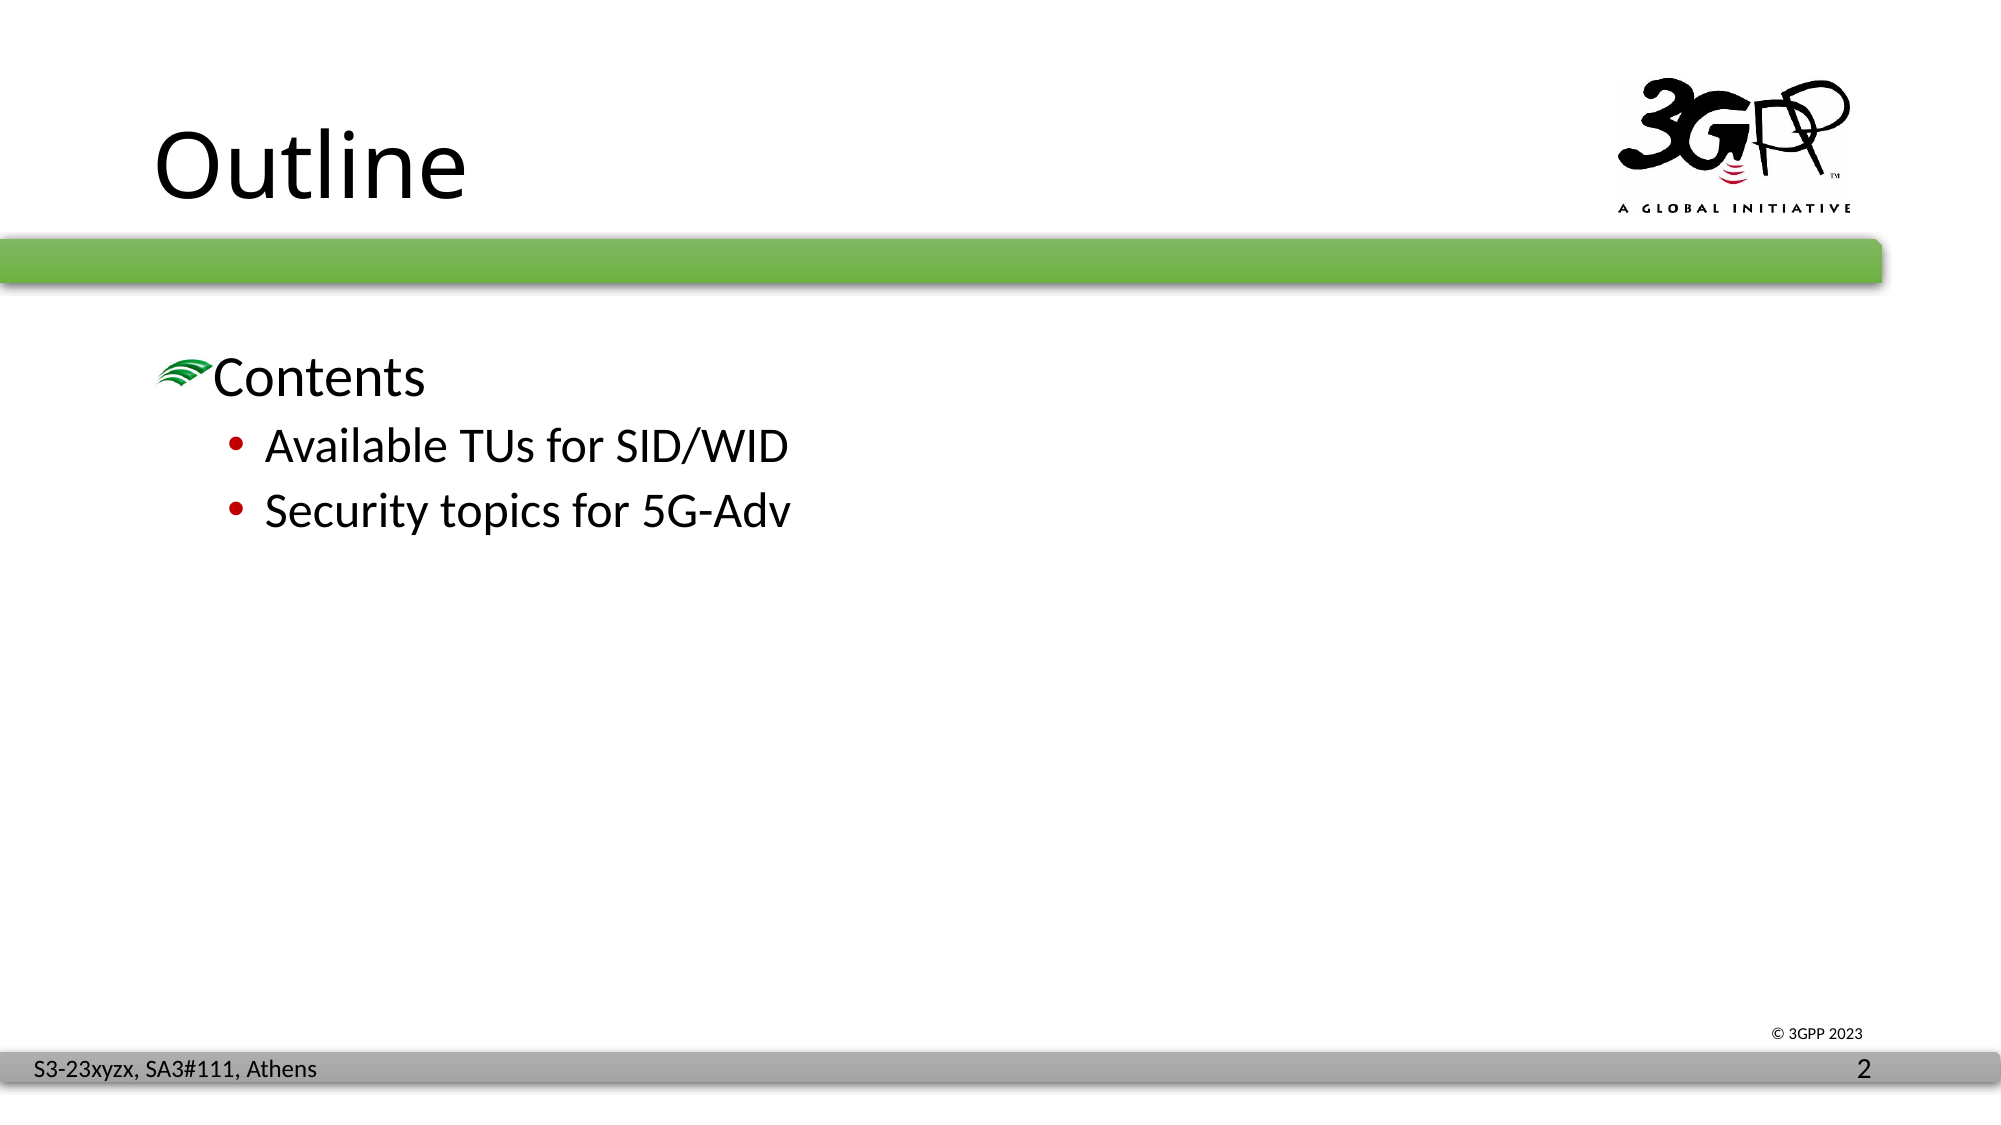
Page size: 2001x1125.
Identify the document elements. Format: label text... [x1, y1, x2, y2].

list Contents Available TUs for SID/WID Security topics for 5G-Adv [137, 248, 1478, 728]
title Outline [137, 59, 1863, 278]
picture [152, 353, 215, 395]
